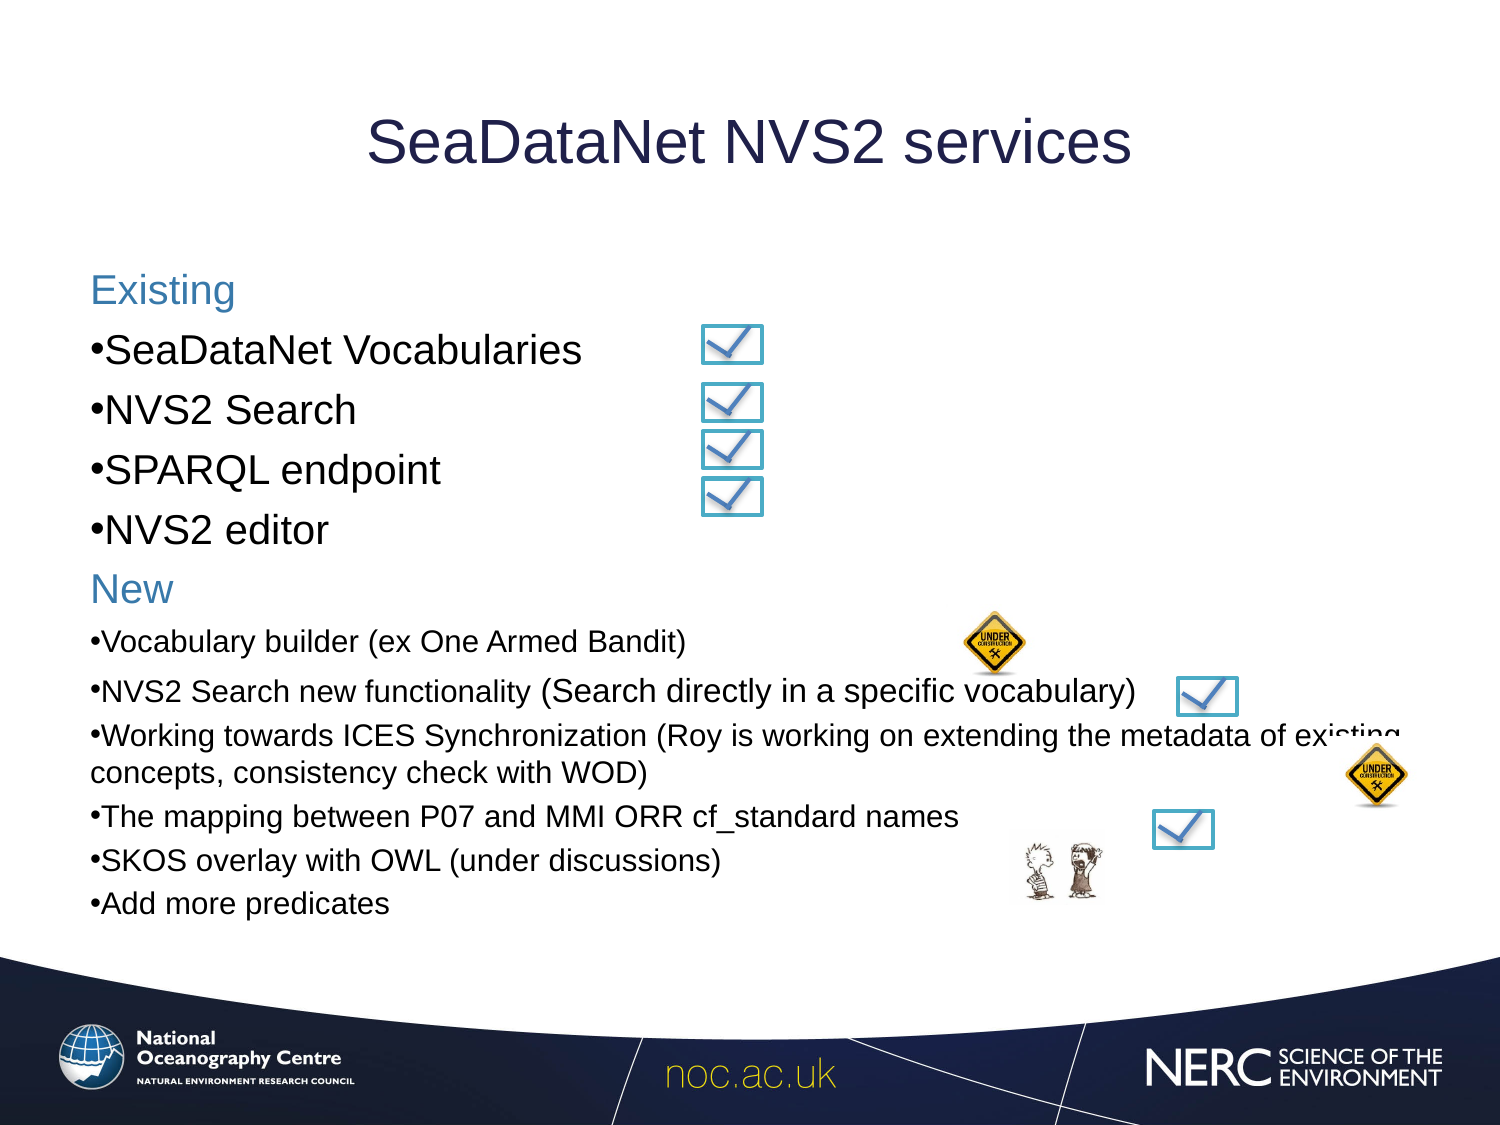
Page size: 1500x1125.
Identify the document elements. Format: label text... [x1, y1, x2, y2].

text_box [702, 326, 762, 364]
title SeaDataNet NVS2 services [75, 45, 1425, 233]
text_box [1153, 810, 1214, 848]
picture [1328, 736, 1429, 812]
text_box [1177, 677, 1237, 716]
picture [0, 955, 1500, 1125]
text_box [702, 430, 762, 469]
picture [1009, 828, 1106, 905]
list Existing SeaDataNet Vocabularies NVS2 Search SPARQL endpoint NVS2 editor New Vocabulary builder (ex One Armed Bandit) NVS2 Search new functionality (Search directly in a specific vocabulary) Working towards ICES Synchronization (Roy is working on extending the metadata of existing concepts, consistency check with WOD) The mapping between P07 and MMI ORR cf_standard names SKOS overlay with OWL (under discussions) Add more predicates [75, 255, 1425, 998]
picture [945, 604, 1046, 680]
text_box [702, 478, 762, 516]
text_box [702, 383, 762, 421]
